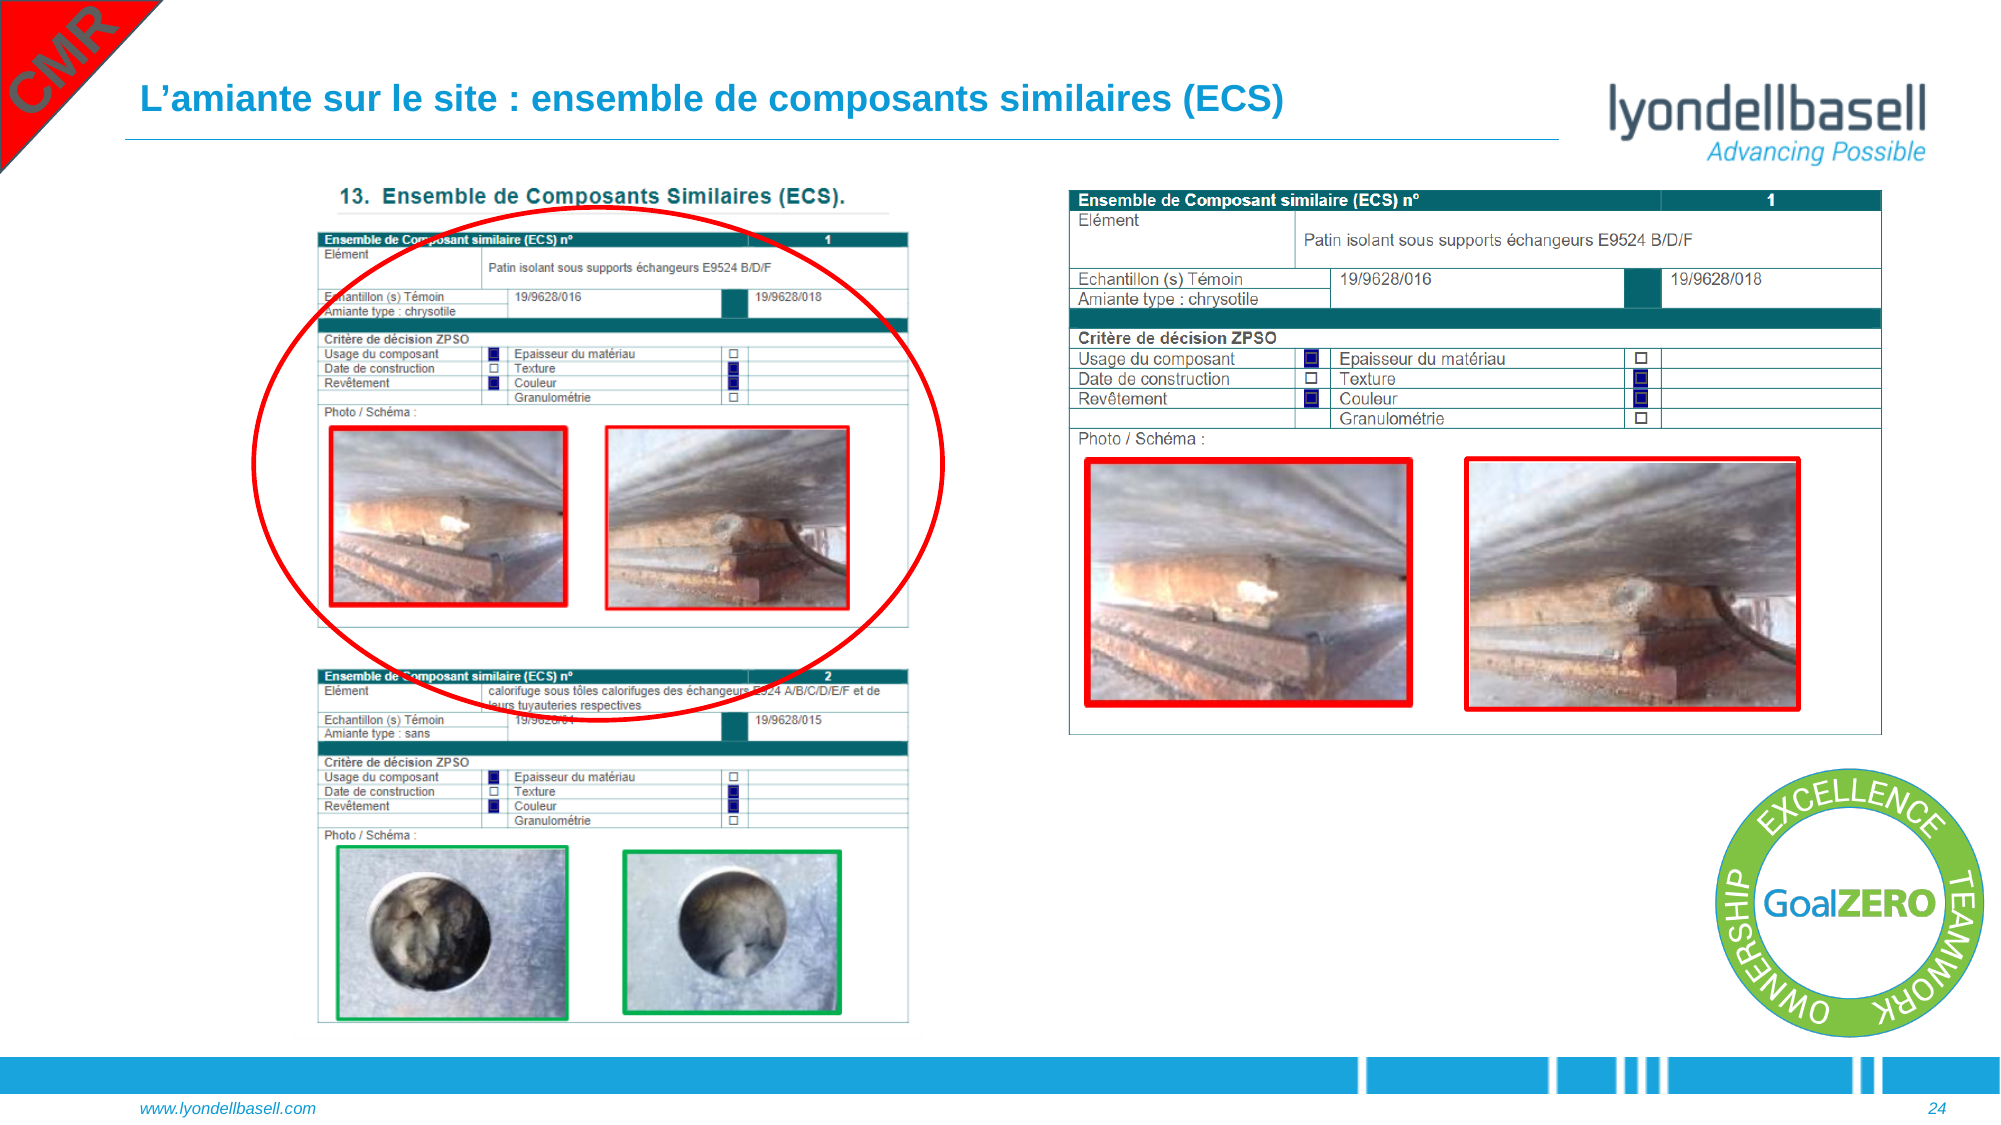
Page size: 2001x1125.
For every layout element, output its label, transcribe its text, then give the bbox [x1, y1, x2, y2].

text_box [925, 380, 944, 548]
picture [1712, 765, 1987, 1040]
text_box [252, 372, 275, 555]
slide_number 24 [1875, 1097, 2000, 1118]
picture [1559, 6, 2000, 175]
picture [275, 150, 925, 1041]
picture [1056, 179, 1887, 744]
picture [0, 1057, 2000, 1094]
list L’amiante sur le site : ensemble de composants similaires (ECS) [162, 37, 1559, 128]
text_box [0, 0, 162, 173]
